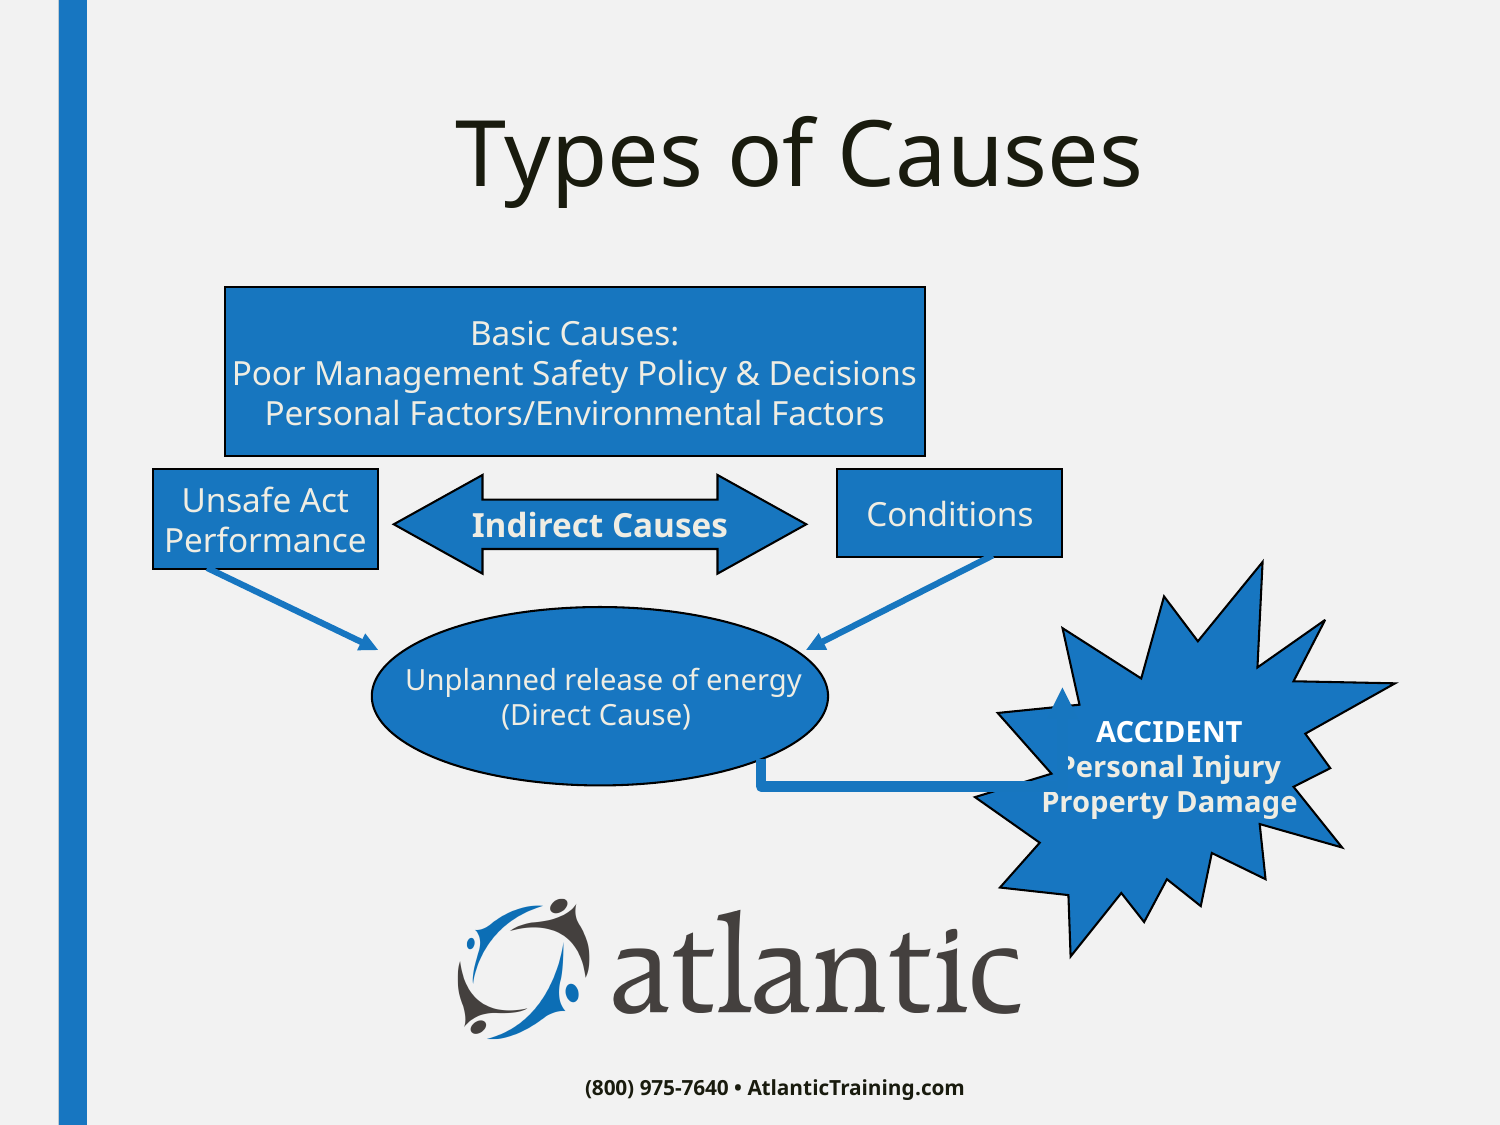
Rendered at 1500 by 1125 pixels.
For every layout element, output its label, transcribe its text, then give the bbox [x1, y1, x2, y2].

text_box [209, 569, 379, 651]
text_box [806, 614, 875, 650]
text_box ACCIDENT Personal Injury Property Damage [975, 561, 1396, 957]
footer (800) 975-7640 • AtlanticTraining.com [537, 1050, 1013, 1125]
picture [454, 886, 1030, 1059]
text_box Conditions [837, 469, 1063, 557]
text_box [875, 572, 948, 874]
text_box Unplanned release of energy (Direct Cause) [371, 607, 829, 786]
text_box Indirect Causes [393, 474, 807, 574]
text_box Basic Causes: Poor Management Safety Policy & Decisions Personal Factors/Environmental Factors [225, 287, 925, 457]
title Types of Causes [162, 100, 1438, 289]
text_box Unsafe Act Performance [153, 469, 379, 570]
